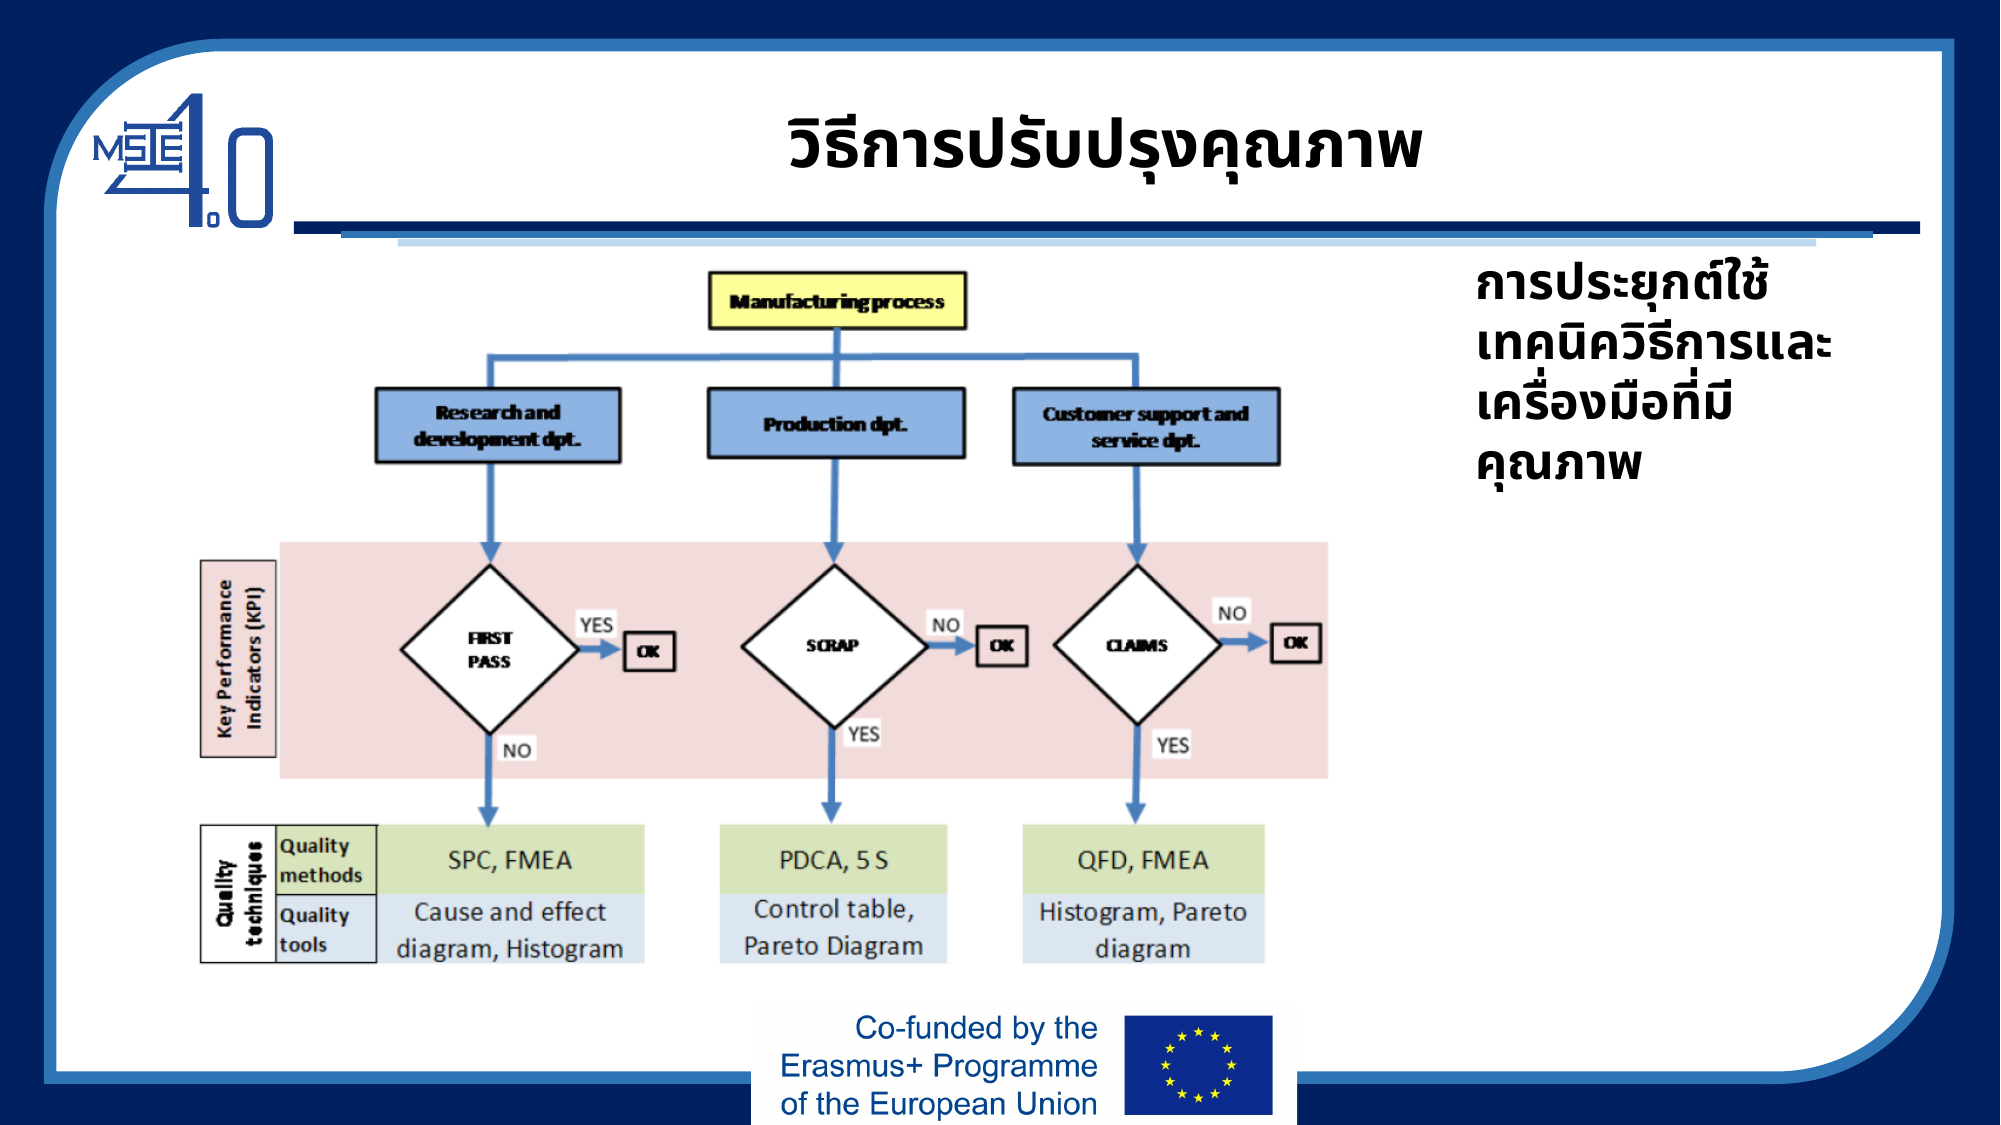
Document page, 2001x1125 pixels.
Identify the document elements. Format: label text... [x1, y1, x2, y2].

title วิธีการปรับปรุงคุณภาพ [294, 73, 1921, 220]
picture [751, 1003, 1298, 1125]
text_box การประยุกต์ใช้เทคนิควิธีการและเครื่องมือที่มีคุณภาพ [1460, 242, 1890, 498]
picture [172, 263, 1348, 979]
